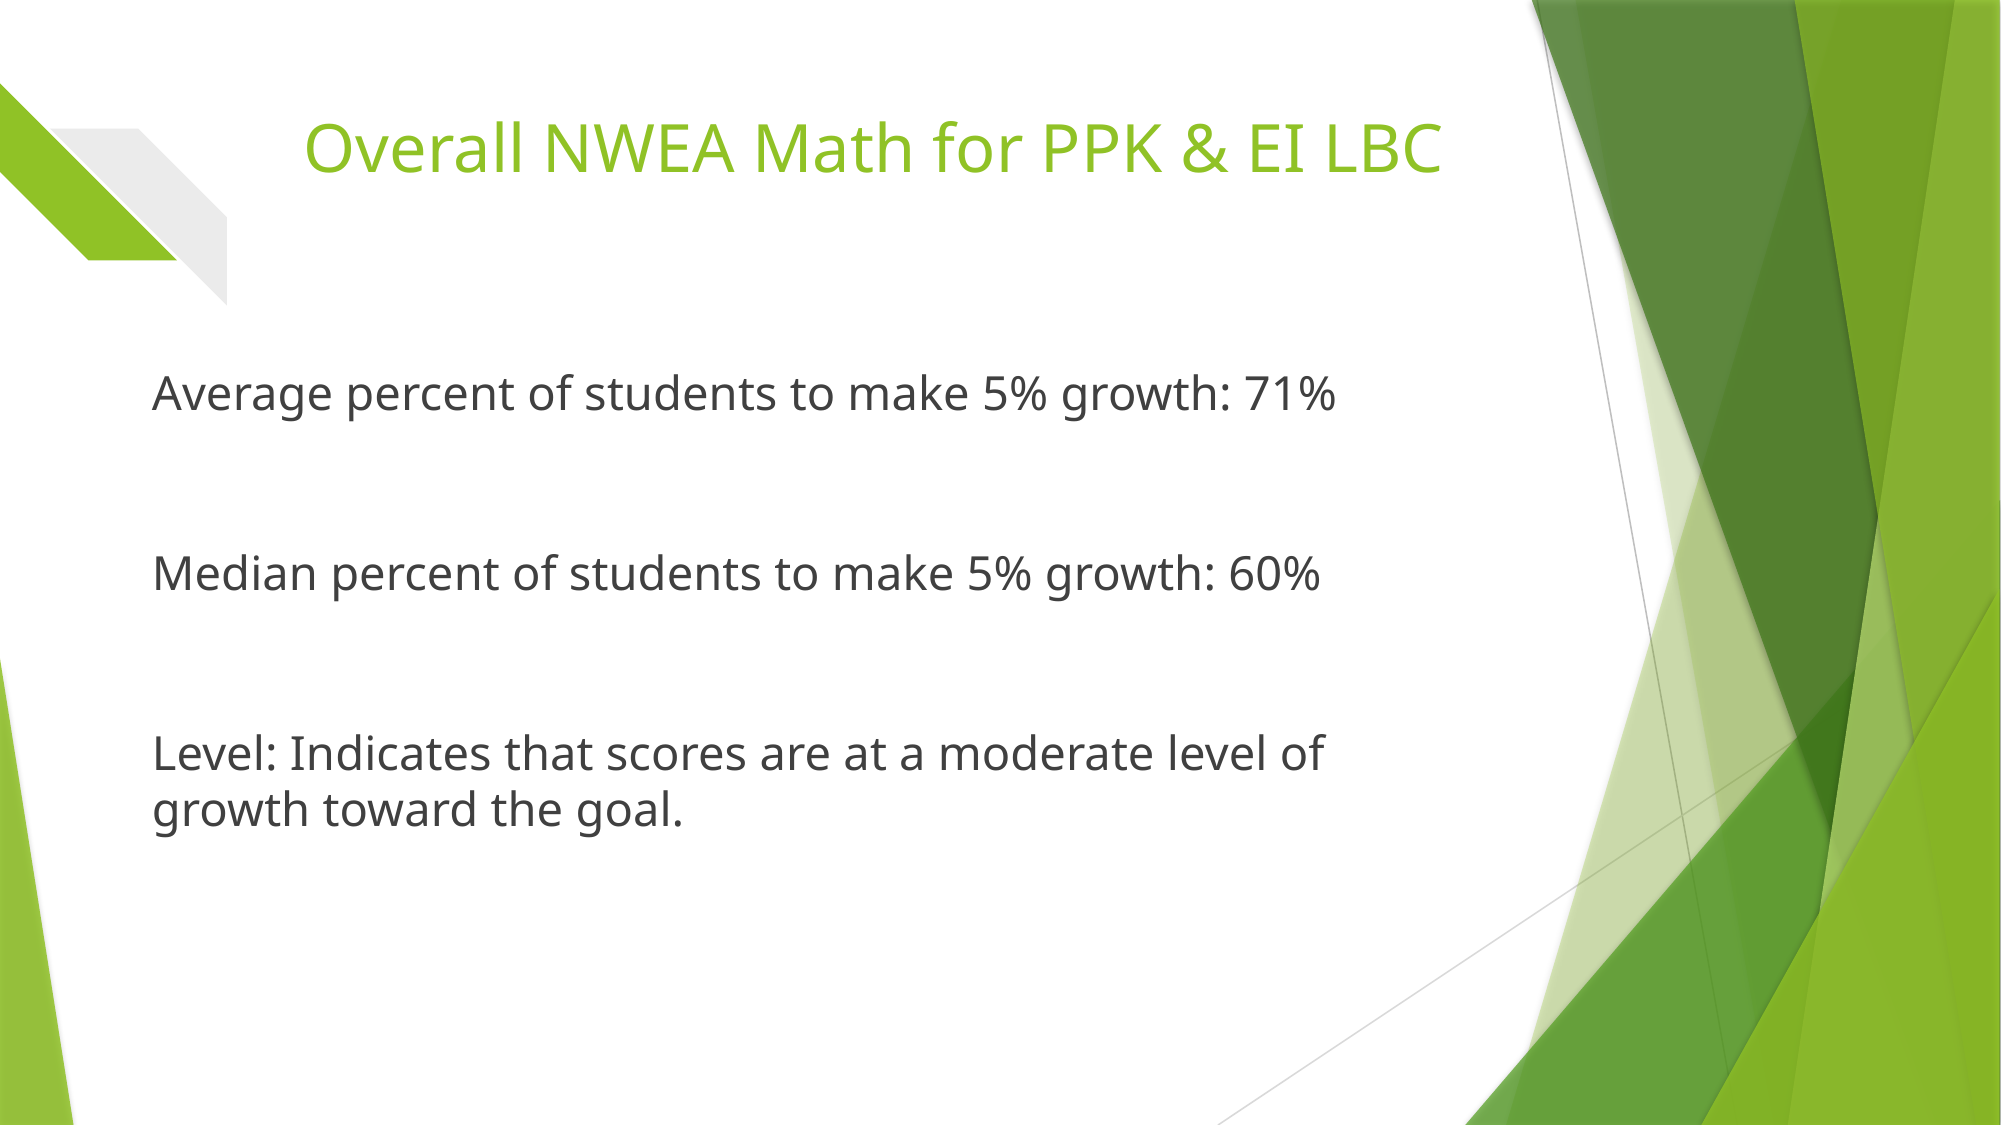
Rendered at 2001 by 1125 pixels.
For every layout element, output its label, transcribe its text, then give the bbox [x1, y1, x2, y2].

title Overall NWEA Math for PPK & EI LBC [283, 86, 1824, 287]
list Average percent of students to make 5% growth: 71% Median percent of students to make 5% growth: 60% Level: Indicates that scores are at a moderate level of growth toward the goal. [131, 342, 1423, 980]
